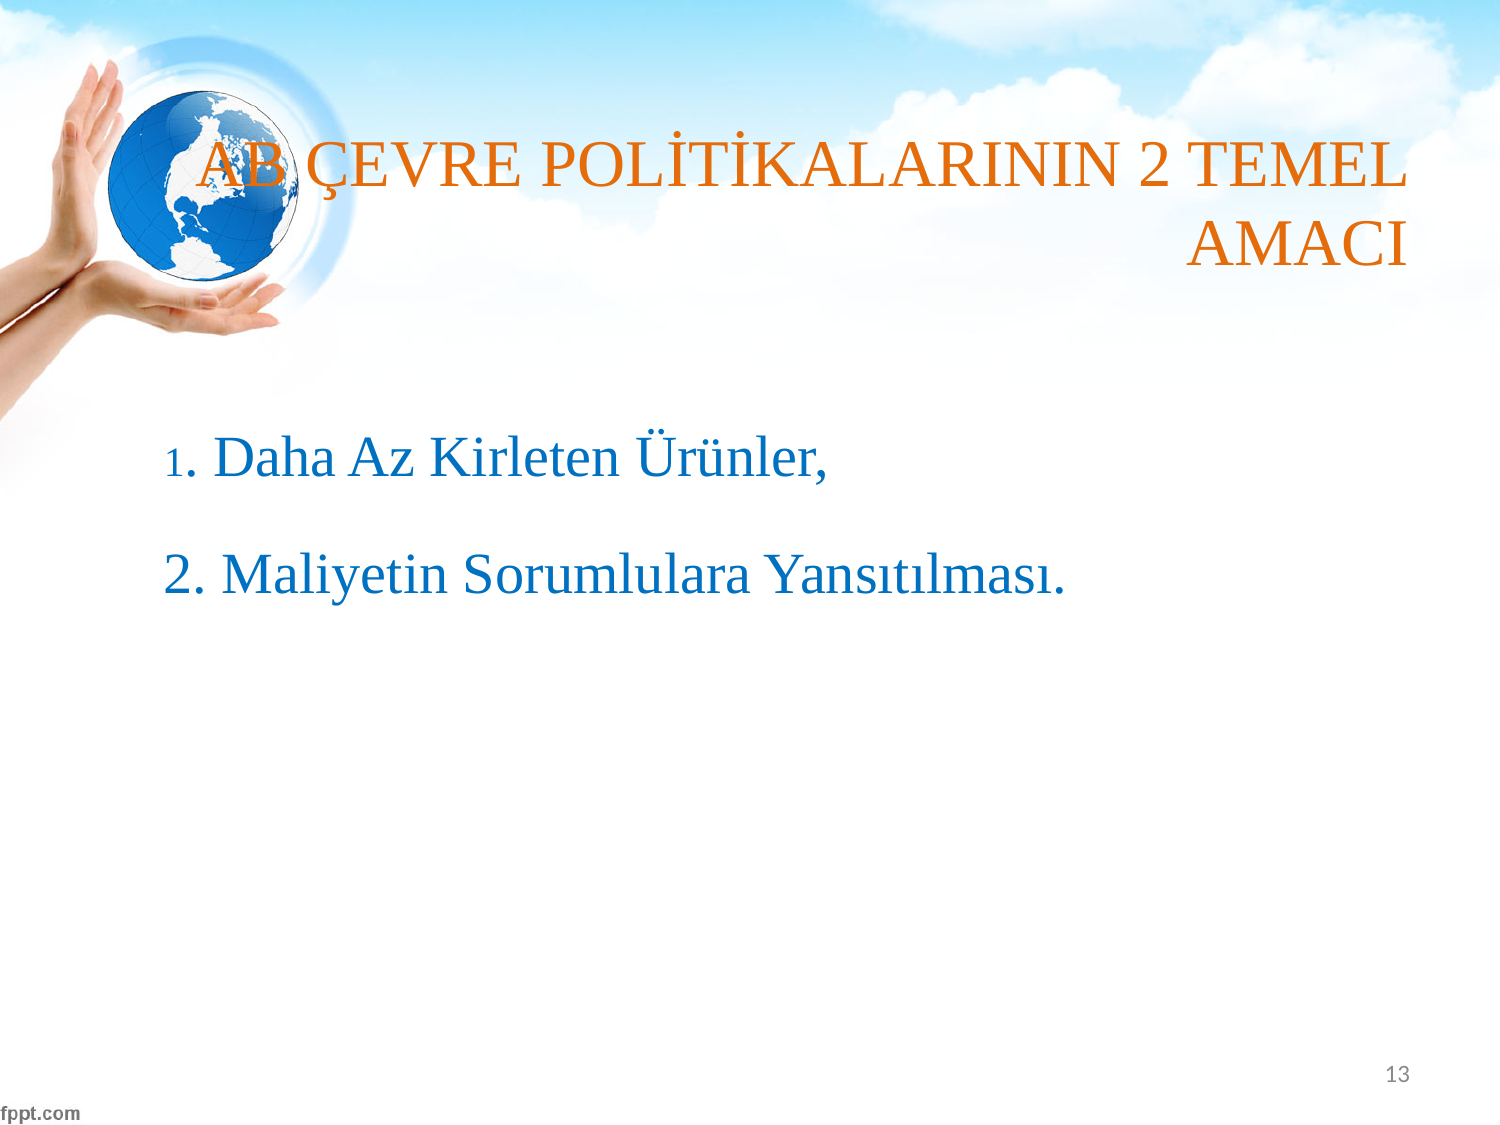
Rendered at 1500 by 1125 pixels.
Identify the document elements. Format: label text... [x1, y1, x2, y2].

list 1. Daha Az Kirleten Ürünler, 2. Maliyetin Sorumlulara Yansıtılması. [148, 311, 1352, 964]
slide_number 13 [1074, 1042, 1425, 1103]
title AB ÇEVRE POLİTİKALARININ 2 TEMEL AMACI [73, 161, 1424, 237]
picture [0, 0, 1500, 1125]
